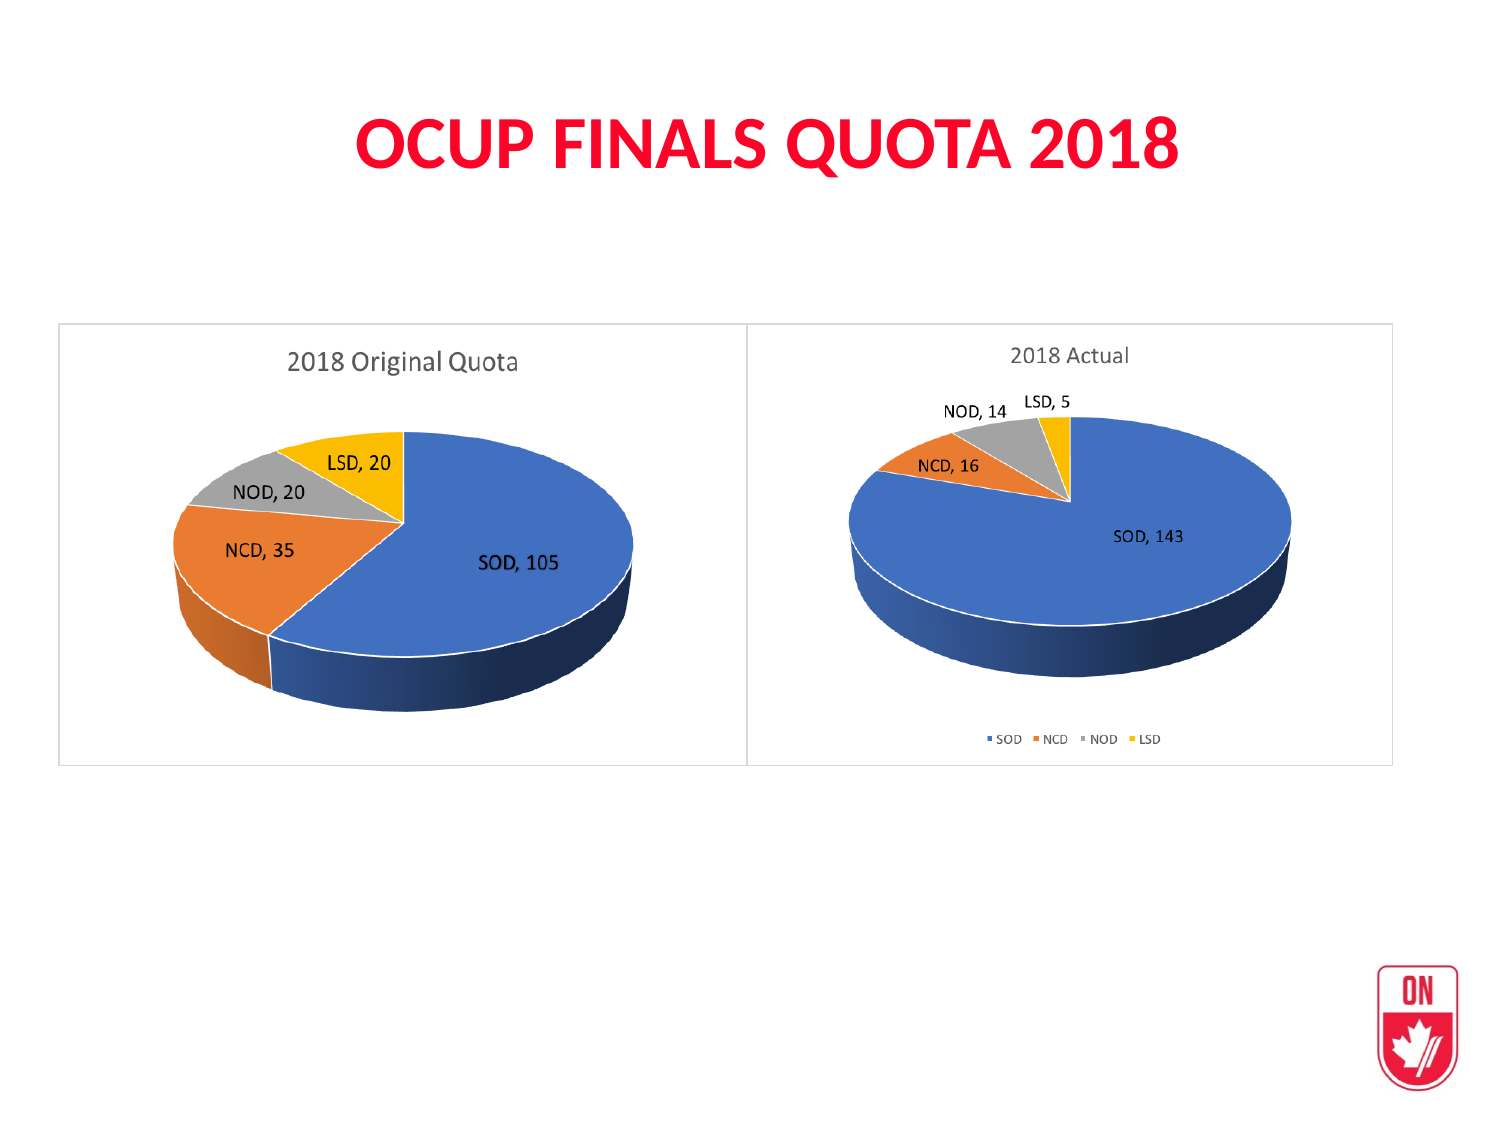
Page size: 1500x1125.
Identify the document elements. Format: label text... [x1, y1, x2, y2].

picture [57, 323, 747, 766]
picture [1364, 952, 1471, 1104]
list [747, 323, 1393, 766]
title OCUP FINALS QUOTA 2018 [206, 45, 1331, 233]
